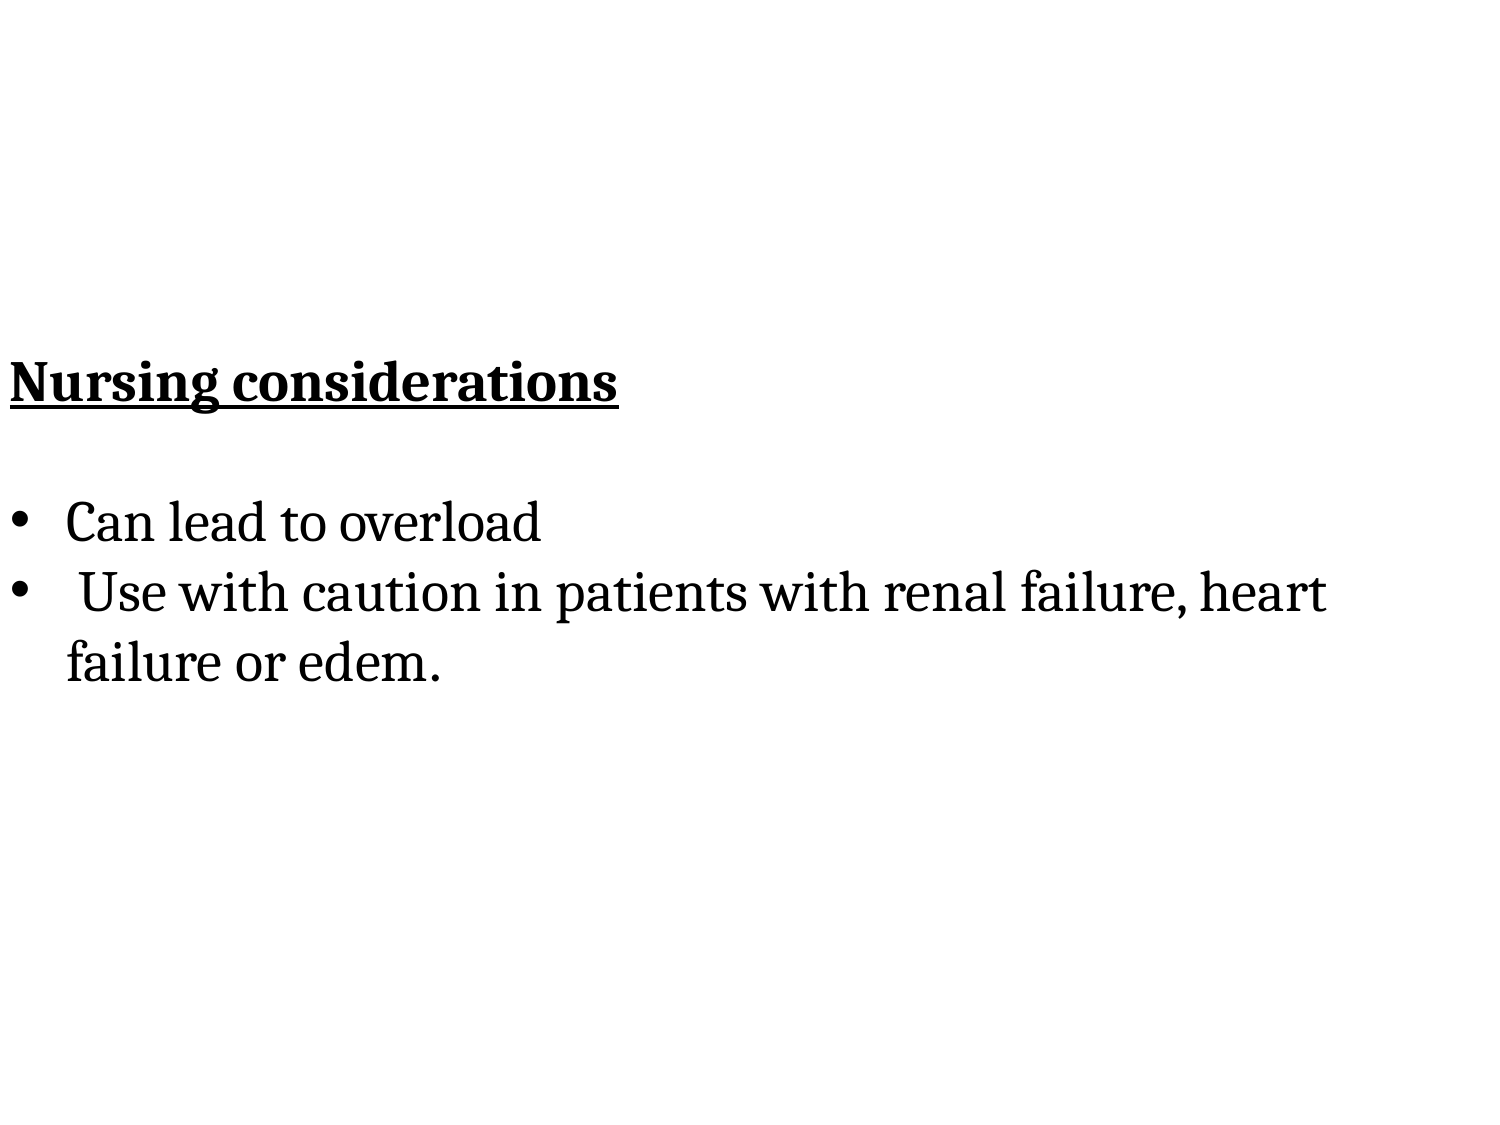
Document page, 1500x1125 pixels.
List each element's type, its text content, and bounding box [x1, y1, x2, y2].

list Nursing considerations Can lead to overload Use with caution in patients with renal failure, heart failure or edem. [0, 146, 1495, 800]
